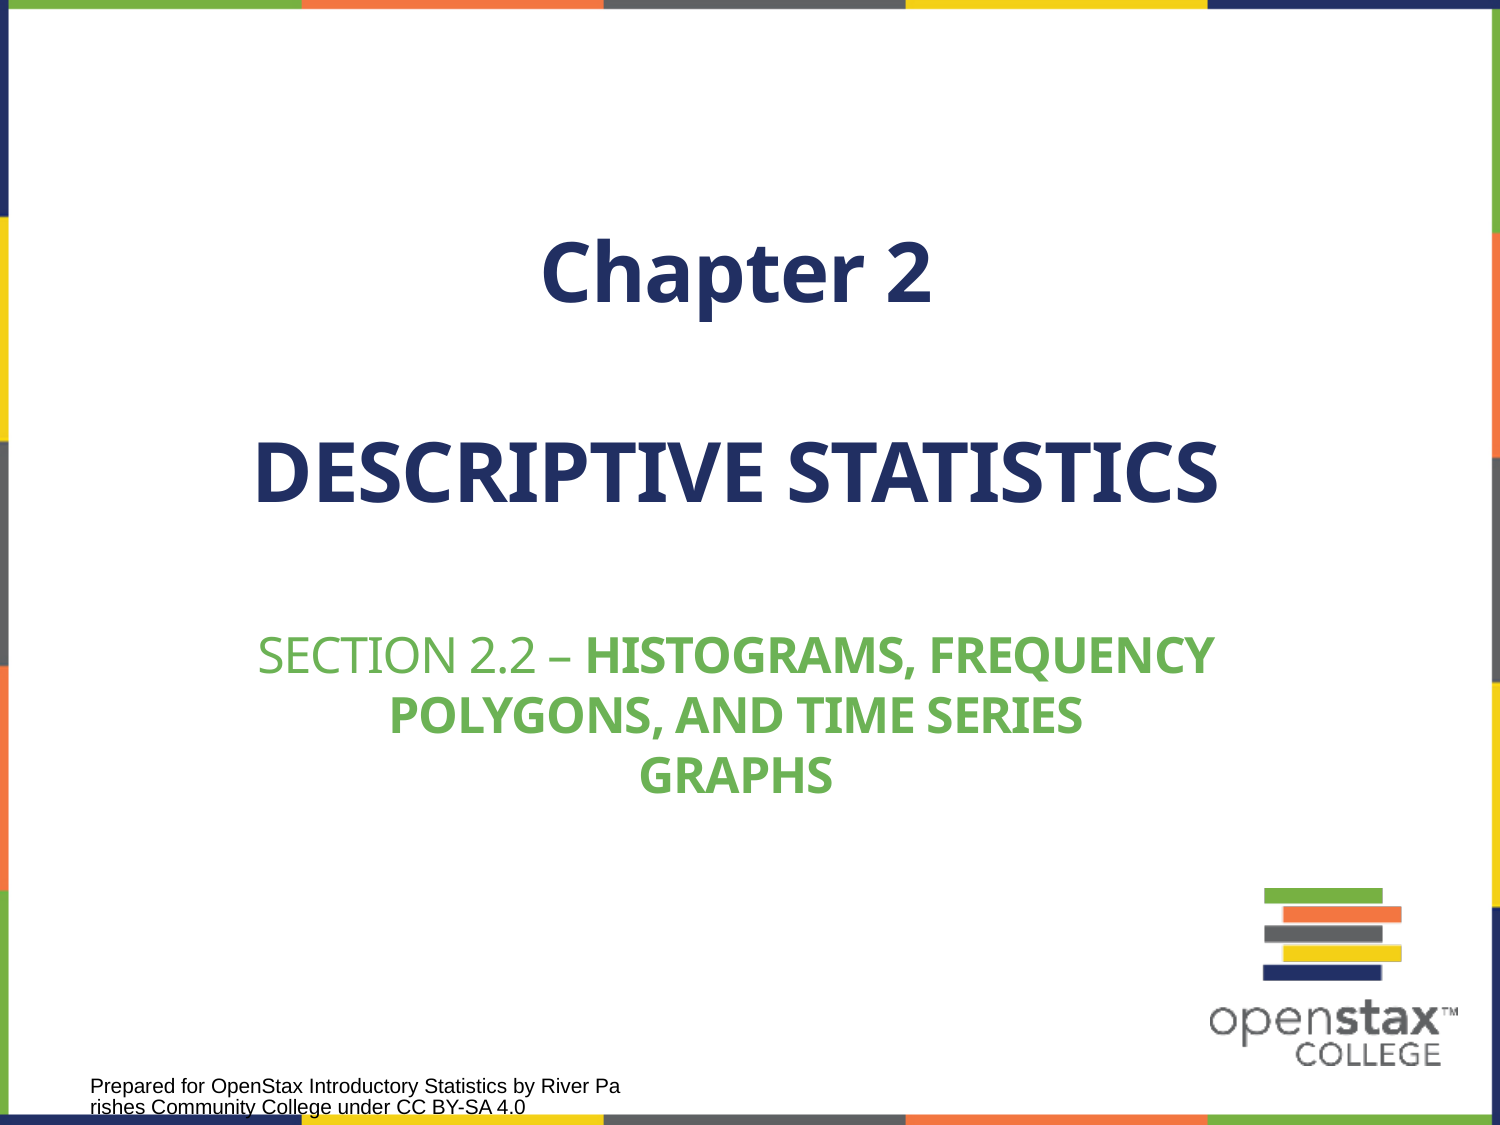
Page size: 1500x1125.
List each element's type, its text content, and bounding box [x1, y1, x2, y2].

title Chapter 2 descriptive statistics [75, 110, 1398, 527]
picture [0, 0, 1500, 1125]
text_box Section 2.2 – Histograms, Frequency Polygons, and Time Series Graphs [138, 606, 1334, 812]
footer Prepared for OpenStax Introductory Statistics by River Parishes Community College under CC BY-SA 4.0 [75, 1065, 638, 1112]
